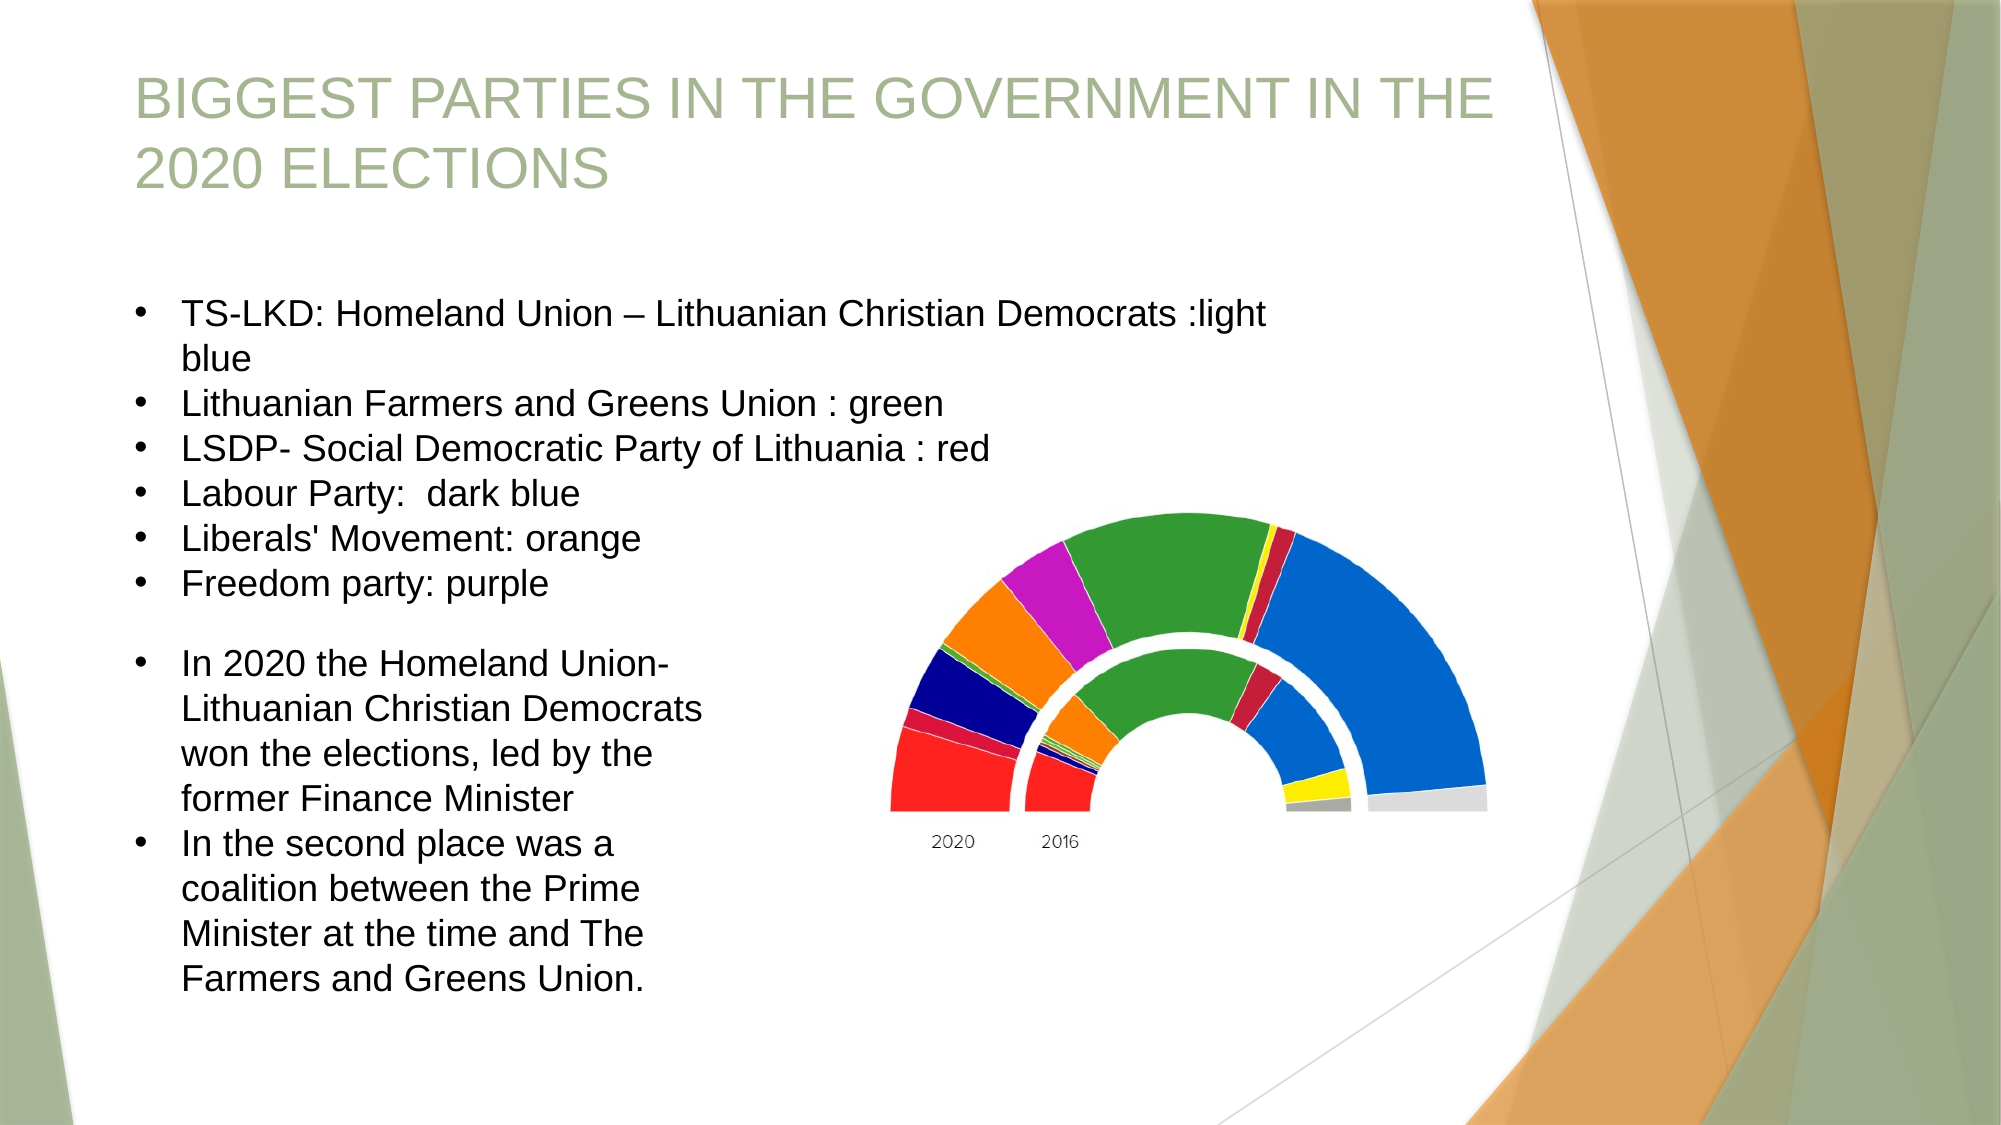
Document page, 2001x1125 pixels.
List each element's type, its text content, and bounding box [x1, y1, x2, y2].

text_box TS-LKD: Homeland Union – Lithuanian Christian Democrats :light blue Lithuanian Farmers and Greens Union : green LSDP- Social Democratic Party of Lithuania : red Labour Party: dark blue Liberals' Movement: orange Freedom party: purple [119, 281, 1359, 612]
text_box In 2020 the Homeland Union- Lithuanian Christian Democrats won the elections, led by the former Finance Minister In the second place was a coalition between the Prime Minister at the time and The Farmers and Greens Union. [119, 631, 766, 1006]
title BIGGEST PARTIES IN THE GOVERNMENT IN THE 2020 ELECTIONS [119, 52, 1530, 270]
picture [838, 494, 1631, 906]
